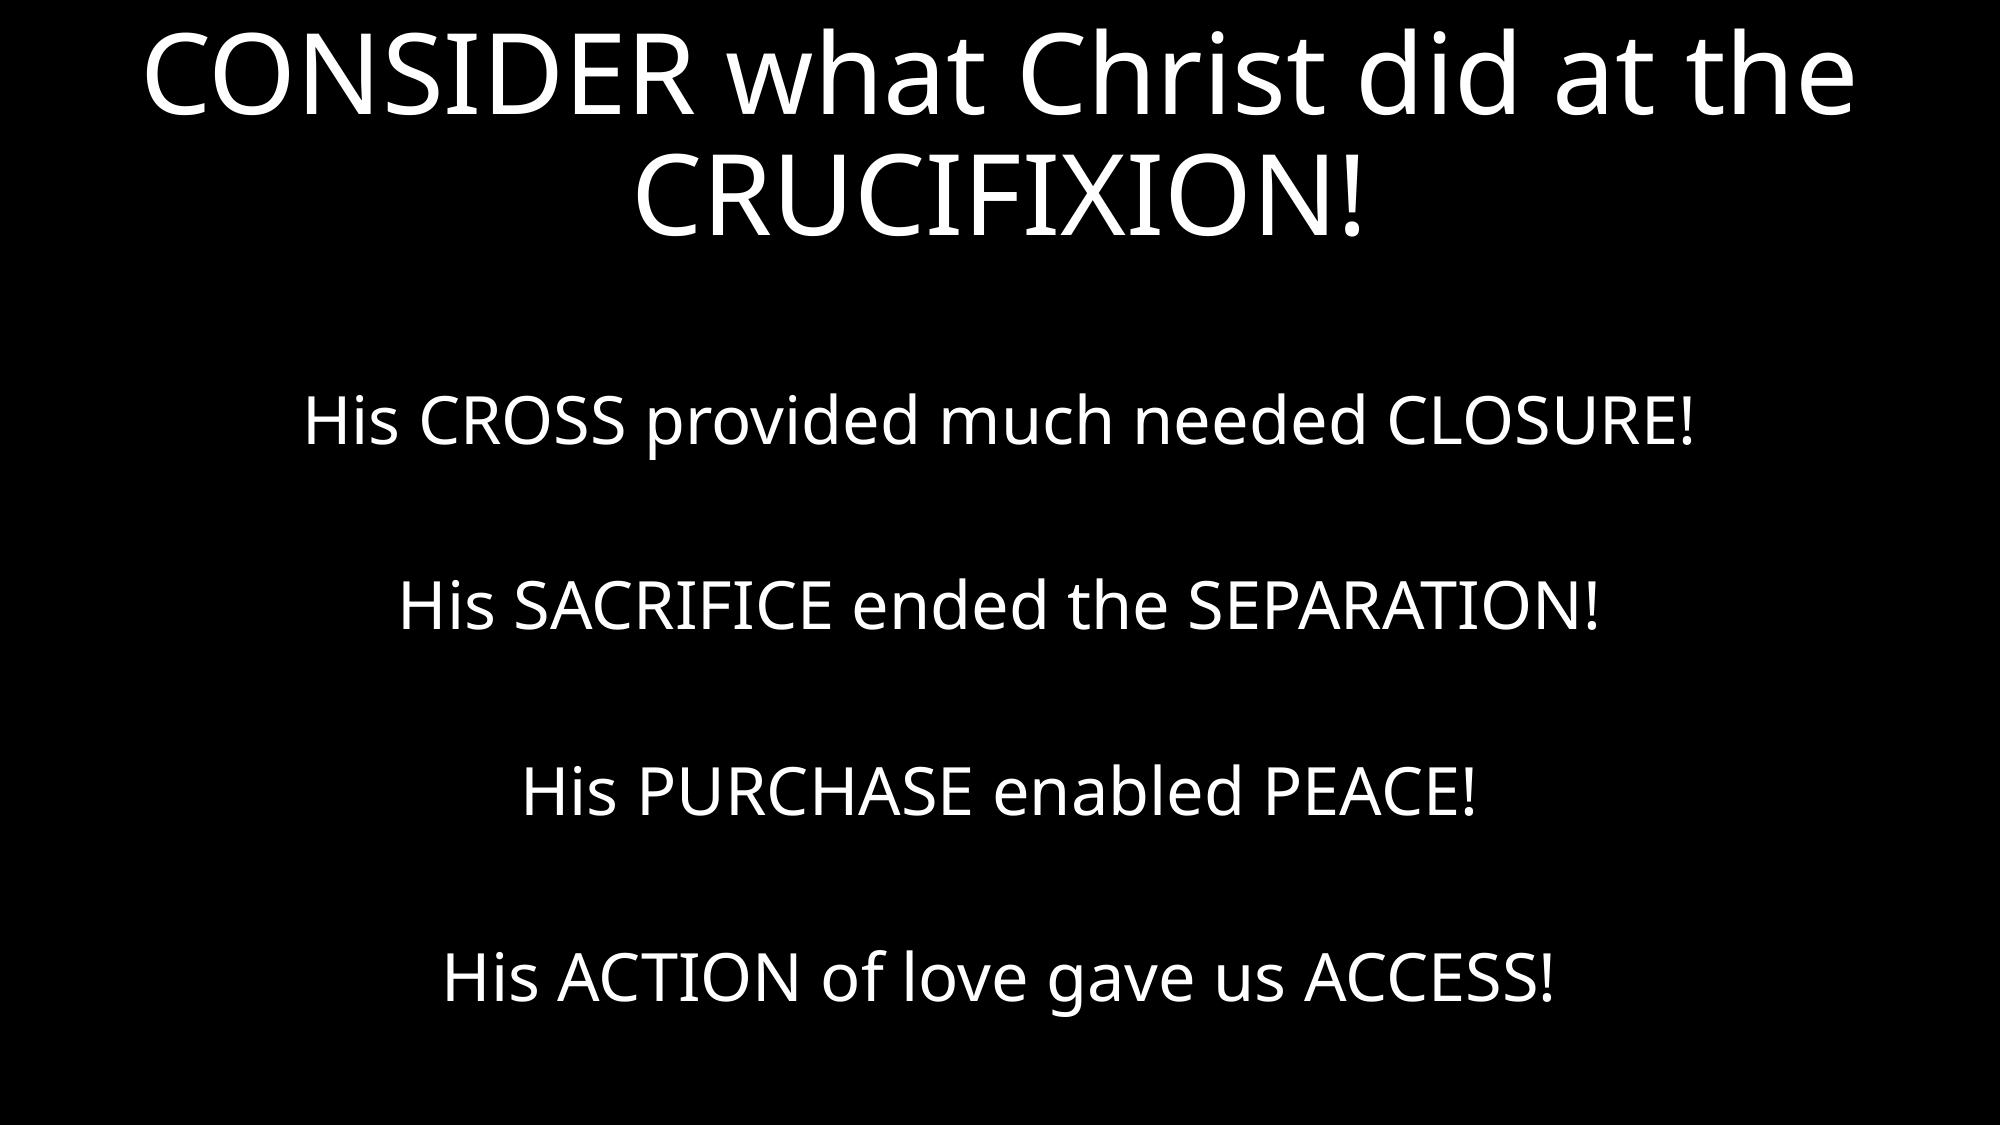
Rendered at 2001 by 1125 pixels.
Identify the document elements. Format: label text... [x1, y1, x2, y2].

title CONSIDER what Christ did at the CRUCIFIXION! [0, 0, 2000, 277]
list His CROSS provided much needed CLOSURE! His SACRIFICE ended the SEPARATION! His PURCHASE enabled PEACE! His ACTION of love gave us ACCESS! [0, 277, 2000, 1125]
